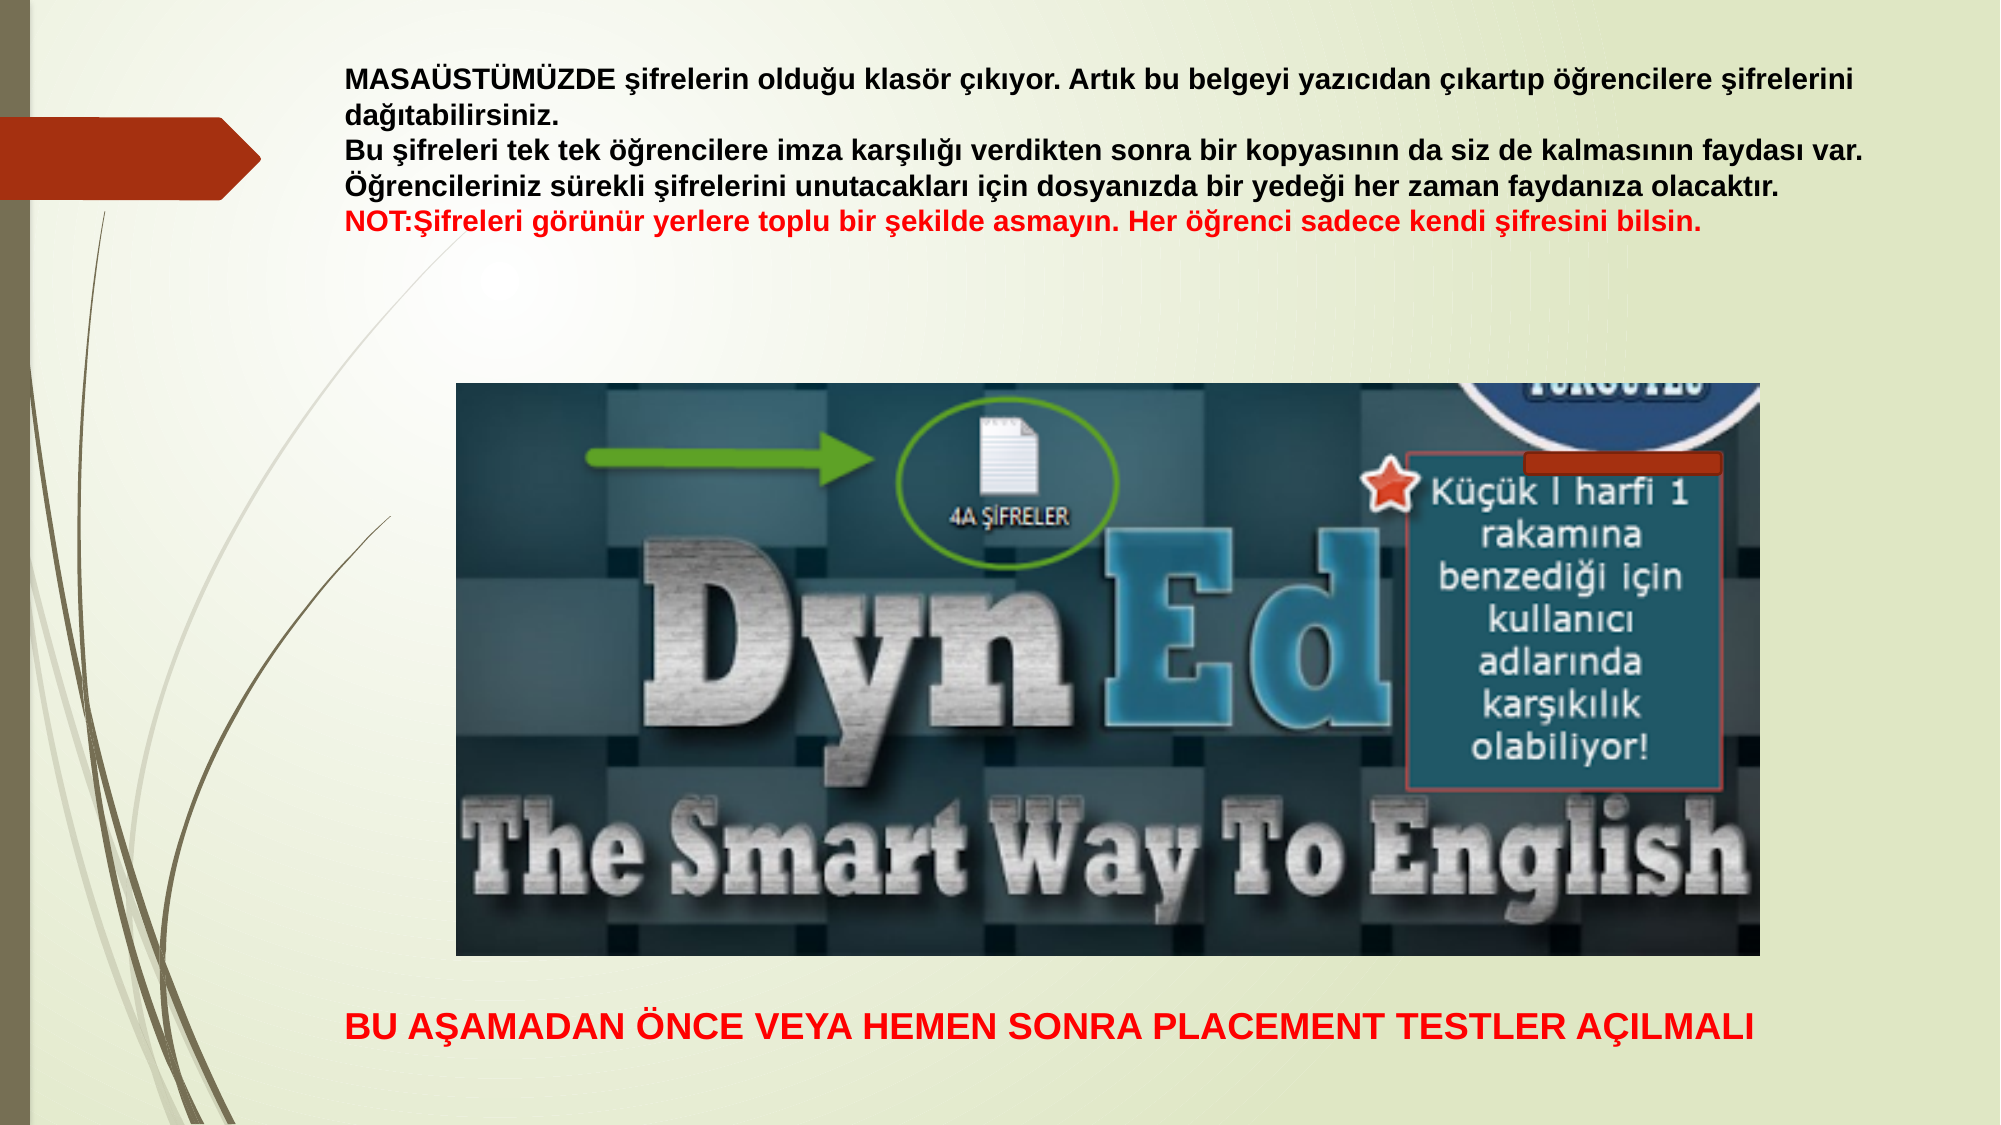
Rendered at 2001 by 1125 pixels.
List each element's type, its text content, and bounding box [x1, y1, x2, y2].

text_box BU AŞAMADAN ÖNCE VEYA HEMEN SONRA PLACEMENT TESTLER AÇILMALI [329, 994, 1818, 1054]
title MASAÜSTÜMÜZDE şifrelerin olduğu klasör çıkıyor. Artık bu belgeyi yazıcıdan çıkartıp öğrencilere şifrelerini dağıtabilirsiniz. Bu şifreleri tek tek öğrencilere imza karşılığı verdikten sonra bir kopyasının da siz de kalmasının faydası var. Öğrencileriniz sürekli şifrelerini unutacakları için dosyanızda bir yedeği her zaman faydanıza olacaktır. NOT:Şifreleri görünür yerlere toplu bir şekilde asmayın. Her öğrenci sadece kendi şifresini bilsin. [329, 52, 1888, 313]
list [456, 383, 1761, 956]
